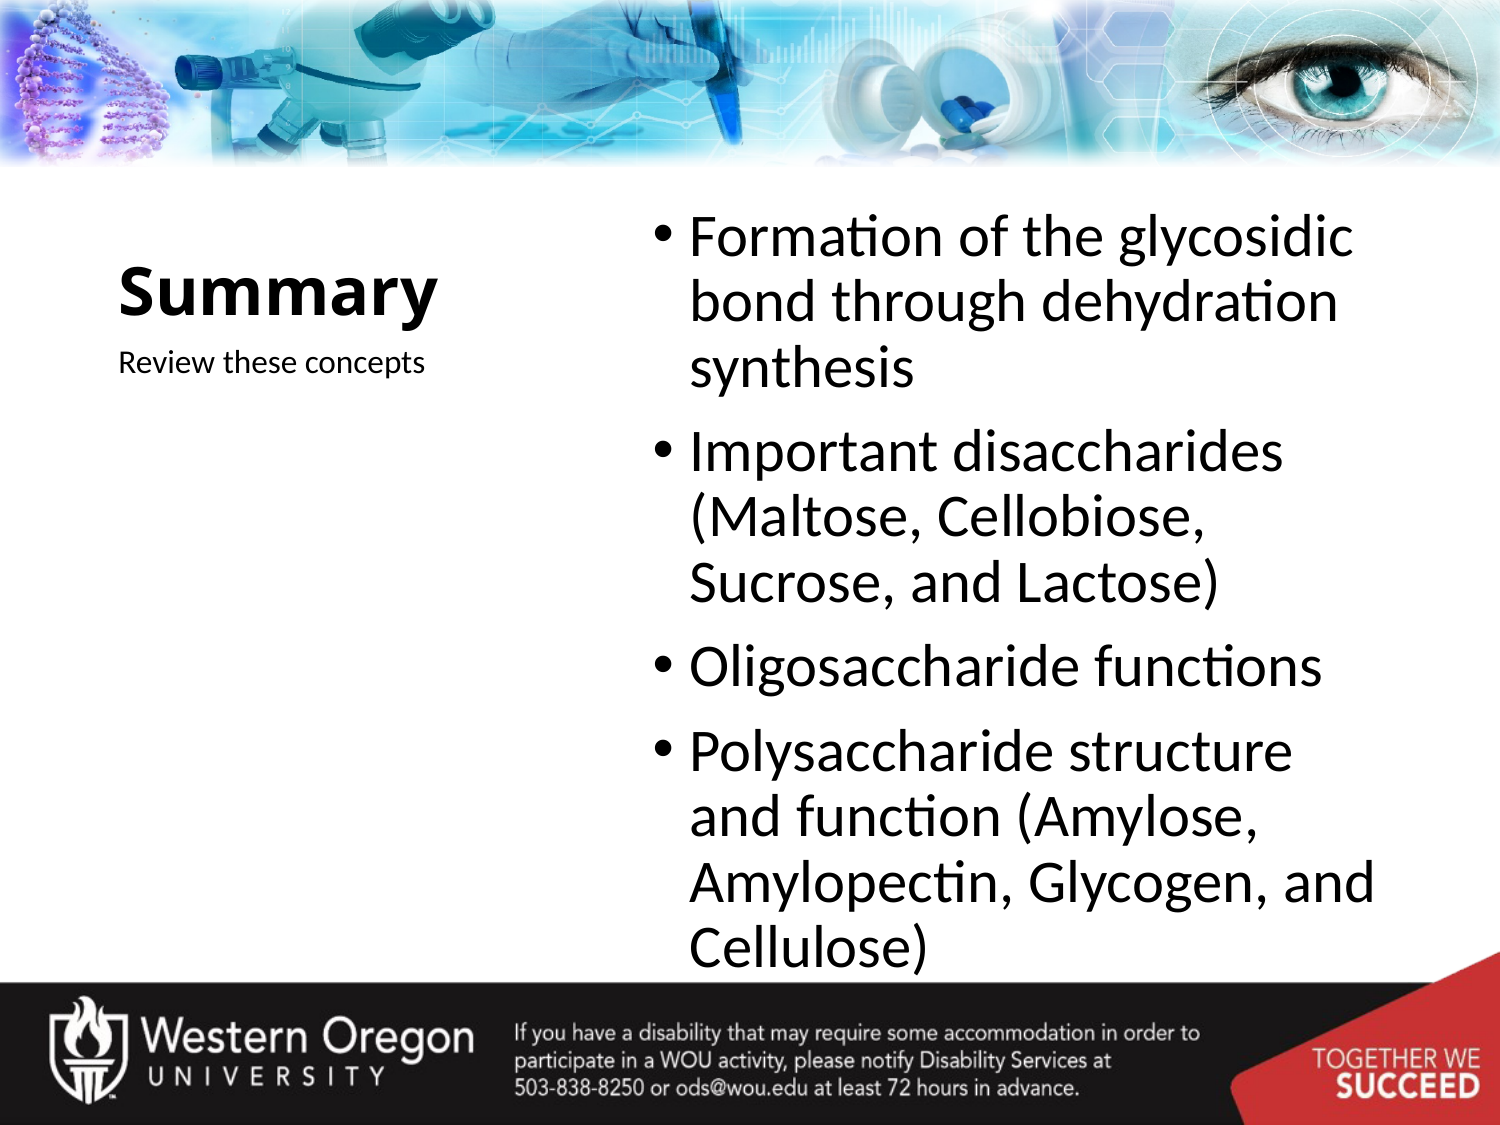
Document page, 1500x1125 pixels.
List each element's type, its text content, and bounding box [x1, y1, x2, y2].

title Summary [103, 161, 588, 337]
picture [0, 946, 1500, 1125]
picture [12, 18, 1491, 140]
list Review these concepts [103, 337, 588, 963]
list Formation of the glycosidic bond through dehydration synthesis Important disaccharides (Maltose, Cellobiose, Sucrose, and Lactose) Oligosaccharide functions Polysaccharide structure and function (Amylose, Amylopectin, Glycogen, and Cellulose) [637, 196, 1398, 996]
